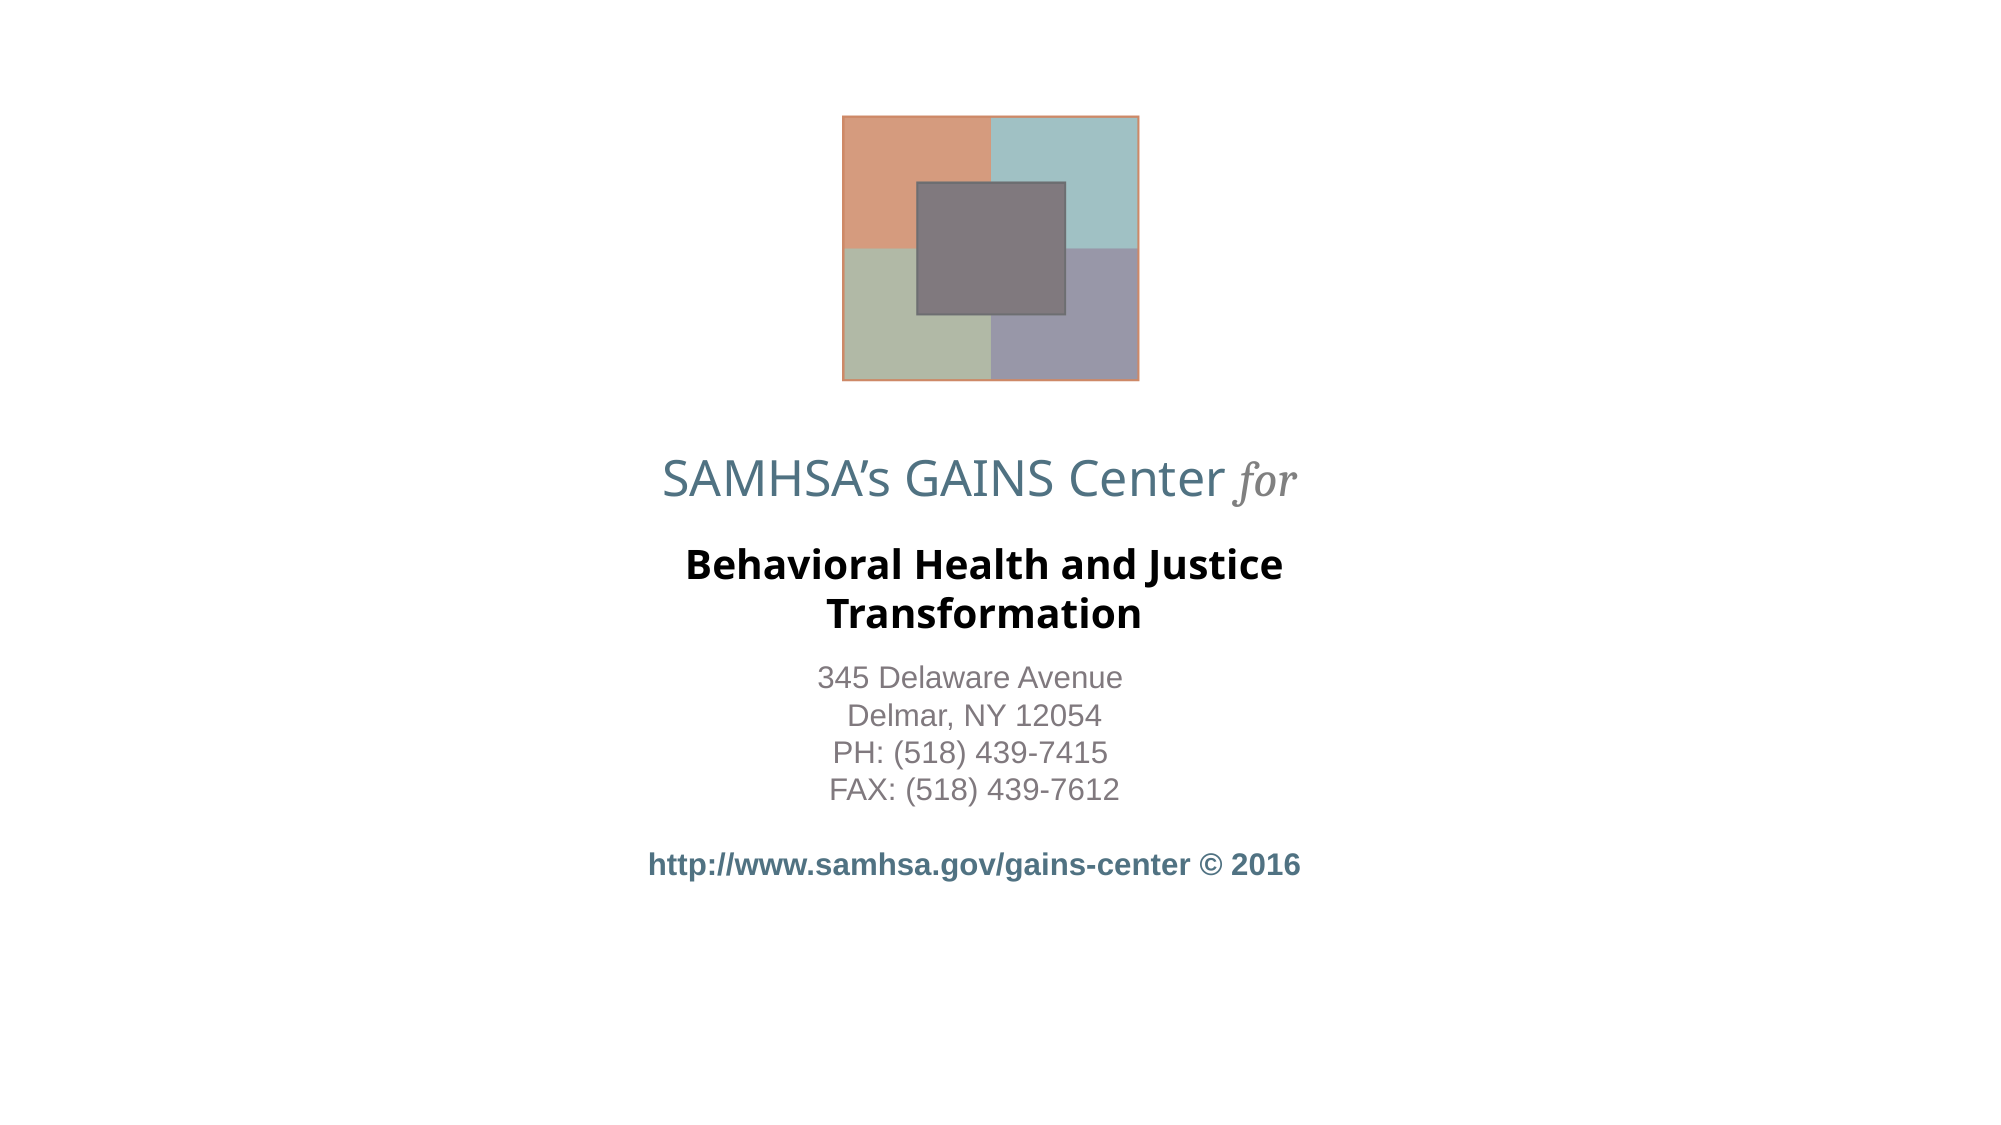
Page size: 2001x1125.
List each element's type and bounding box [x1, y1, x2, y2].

picture [842, 115, 1140, 383]
